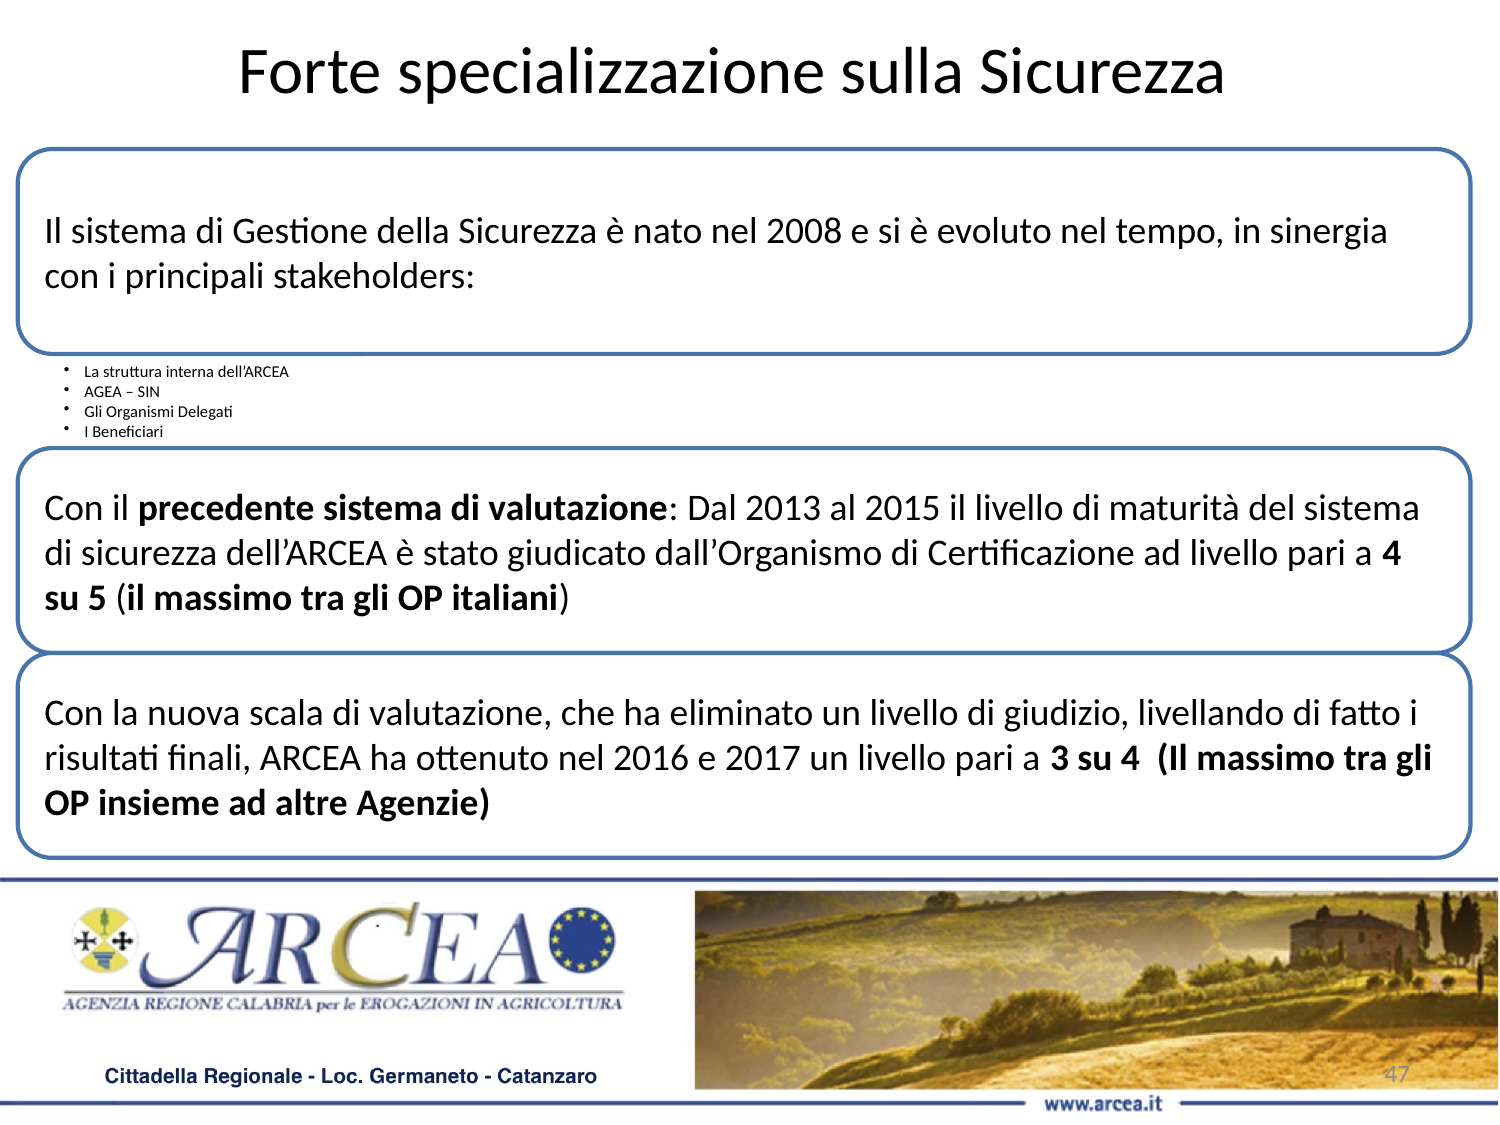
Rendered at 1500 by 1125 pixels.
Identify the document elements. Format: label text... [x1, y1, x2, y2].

slide_number 47 [1074, 1042, 1425, 1103]
text_box Forte specializzazione sulla Sicurezza [149, 19, 1317, 147]
picture [0, 871, 1499, 1125]
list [17, 148, 1471, 858]
